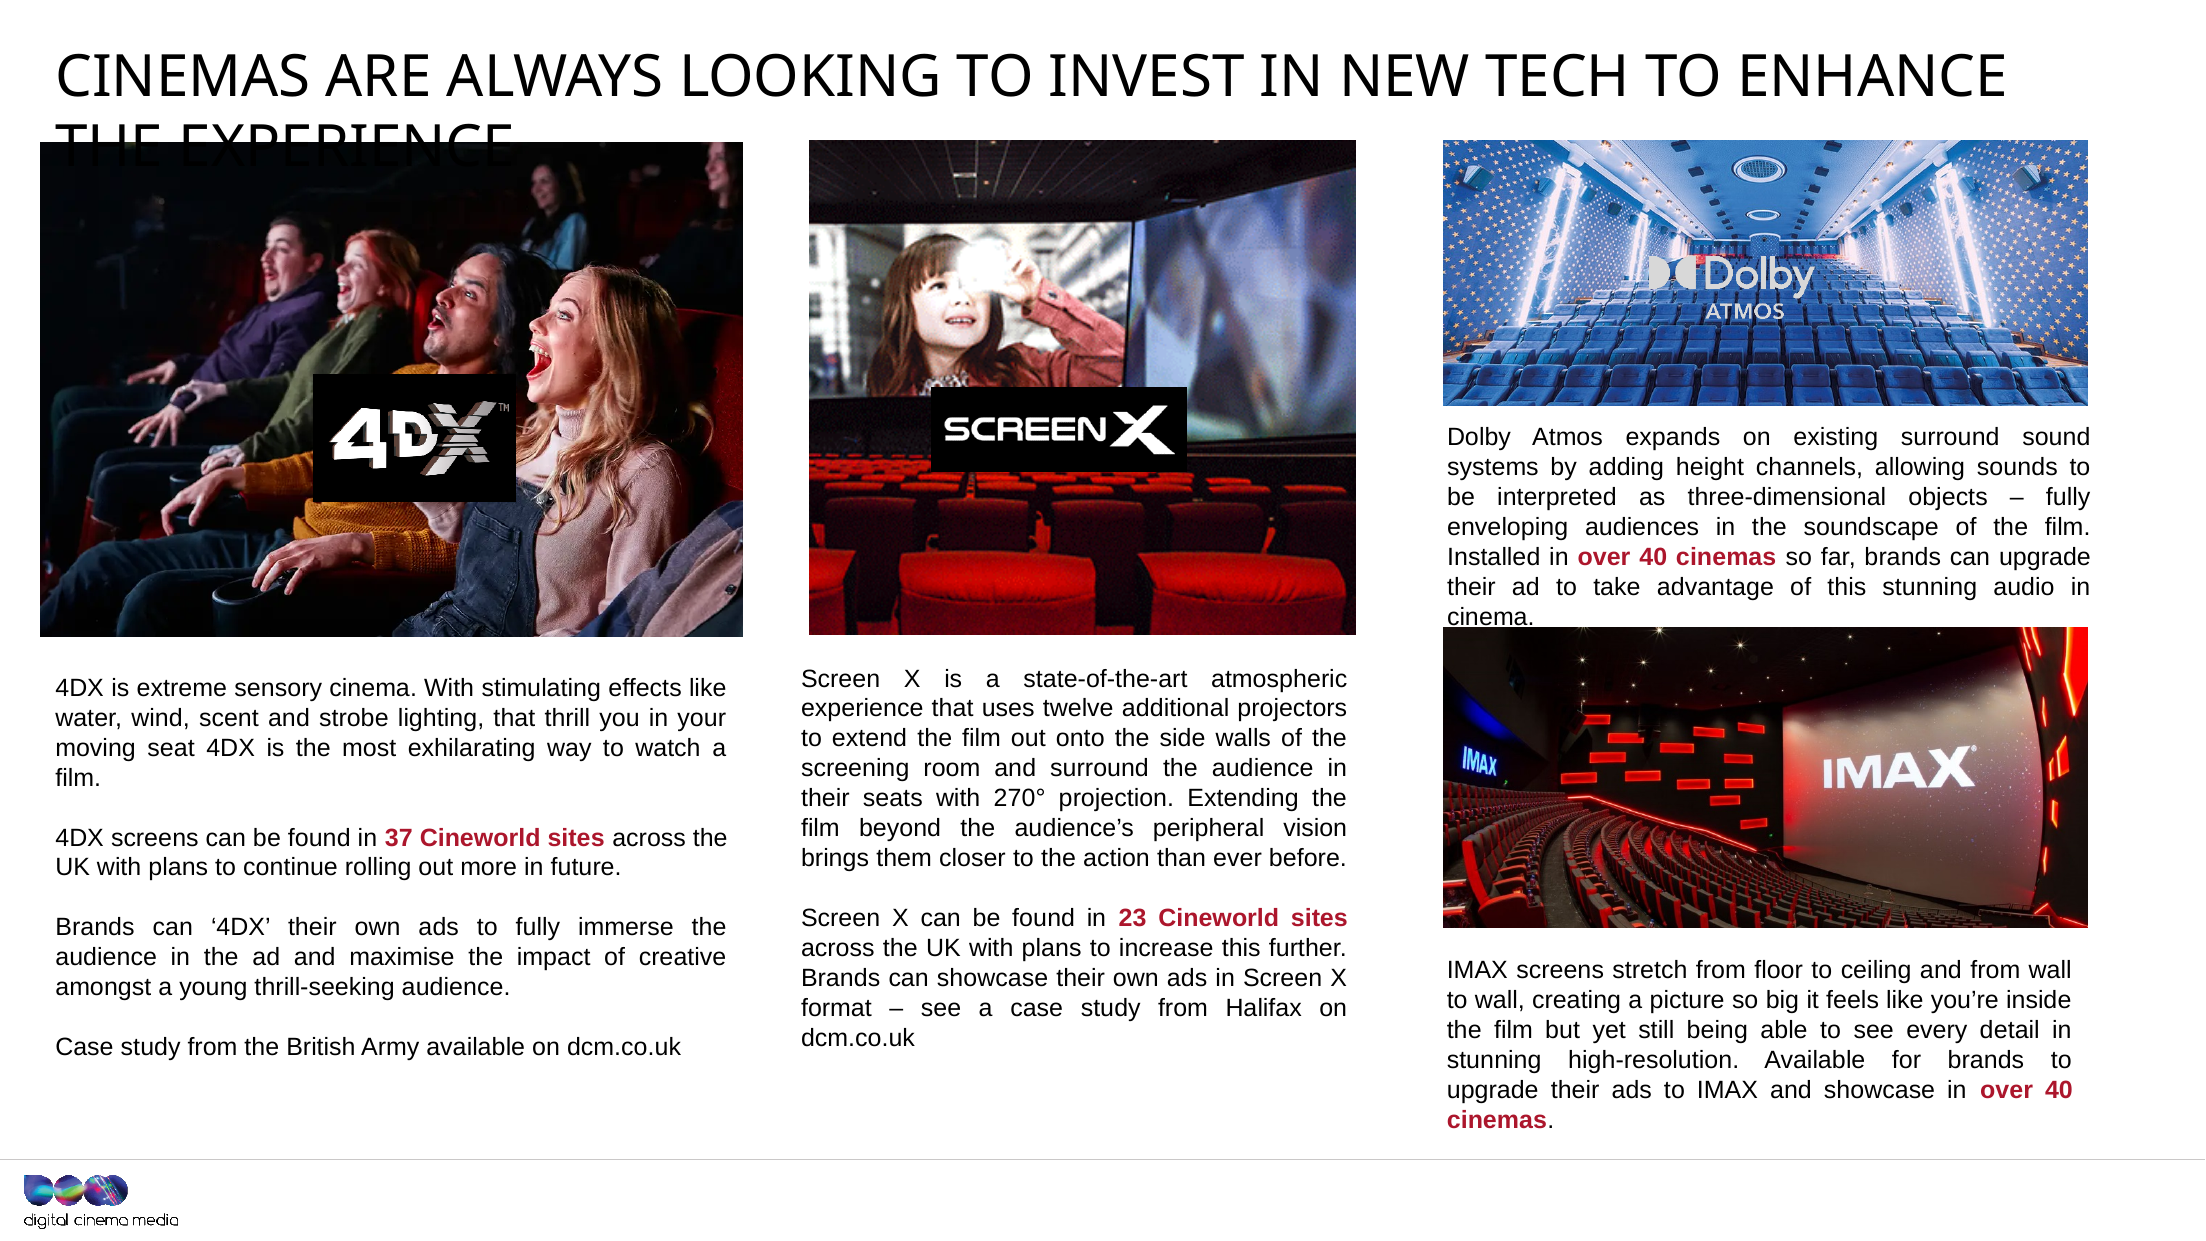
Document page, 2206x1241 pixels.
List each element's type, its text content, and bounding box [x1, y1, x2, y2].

text_box Screen X is a state-of-the-art atmospheric experience that uses twelve additional projectors to extend the film out onto the side walls of the screening room and surround the audience in their seats with 270° projection. Extending the film beyond the audience’s peripheral vision brings them closer to the action than ever before. Screen X can be found in 23 Cineworld sites across the UK with plans to increase this further. Brands can showcase their own ads in Screen X format – see a case study from Halifax on dcm.co.uk [786, 654, 1364, 1059]
text_box Dolby Atmos expands on existing surround sound systems by adding height channels, allowing sounds to be interpreted as three-dimensional objects – fully enveloping audiences in the soundscape of the film. Installed in over 40 cinemas so far, brands can upgrade their ad to take advantage of this stunning audio in cinema. [1432, 413, 2107, 638]
picture [809, 140, 1357, 635]
picture [1442, 140, 2089, 406]
picture [1442, 627, 2089, 929]
picture [40, 142, 744, 637]
text_box CINEMAS ARE ALWAYS LOOKING To invest in new TECH to enhance the experience [40, 30, 2078, 78]
picture [24, 1175, 178, 1229]
text_box IMAX screens stretch from floor to ceiling and from wall to wall, creating a picture so big it feels like you’re inside the film but yet still being able to see every detail in stunning high-resolution. Available for brands to upgrade their ads to IMAX and showcase in over 40 cinemas. [1432, 946, 2088, 1141]
text_box 4DX is extreme sensory cinema. With stimulating effects like water, wind, scent and strobe lighting, that thrill you in your moving seat 4DX is the most exhilarating way to watch a film. 4DX screens can be found in 37 Cineworld sites across the UK with plans to continue rolling out more in future. Brands can ‘4DX’ their own ads to fully immerse the audience in the ad and maximise the impact of creative amongst a young thrill-seeking audience. Case study from the British Army available on dcm.co.uk [40, 663, 743, 1068]
